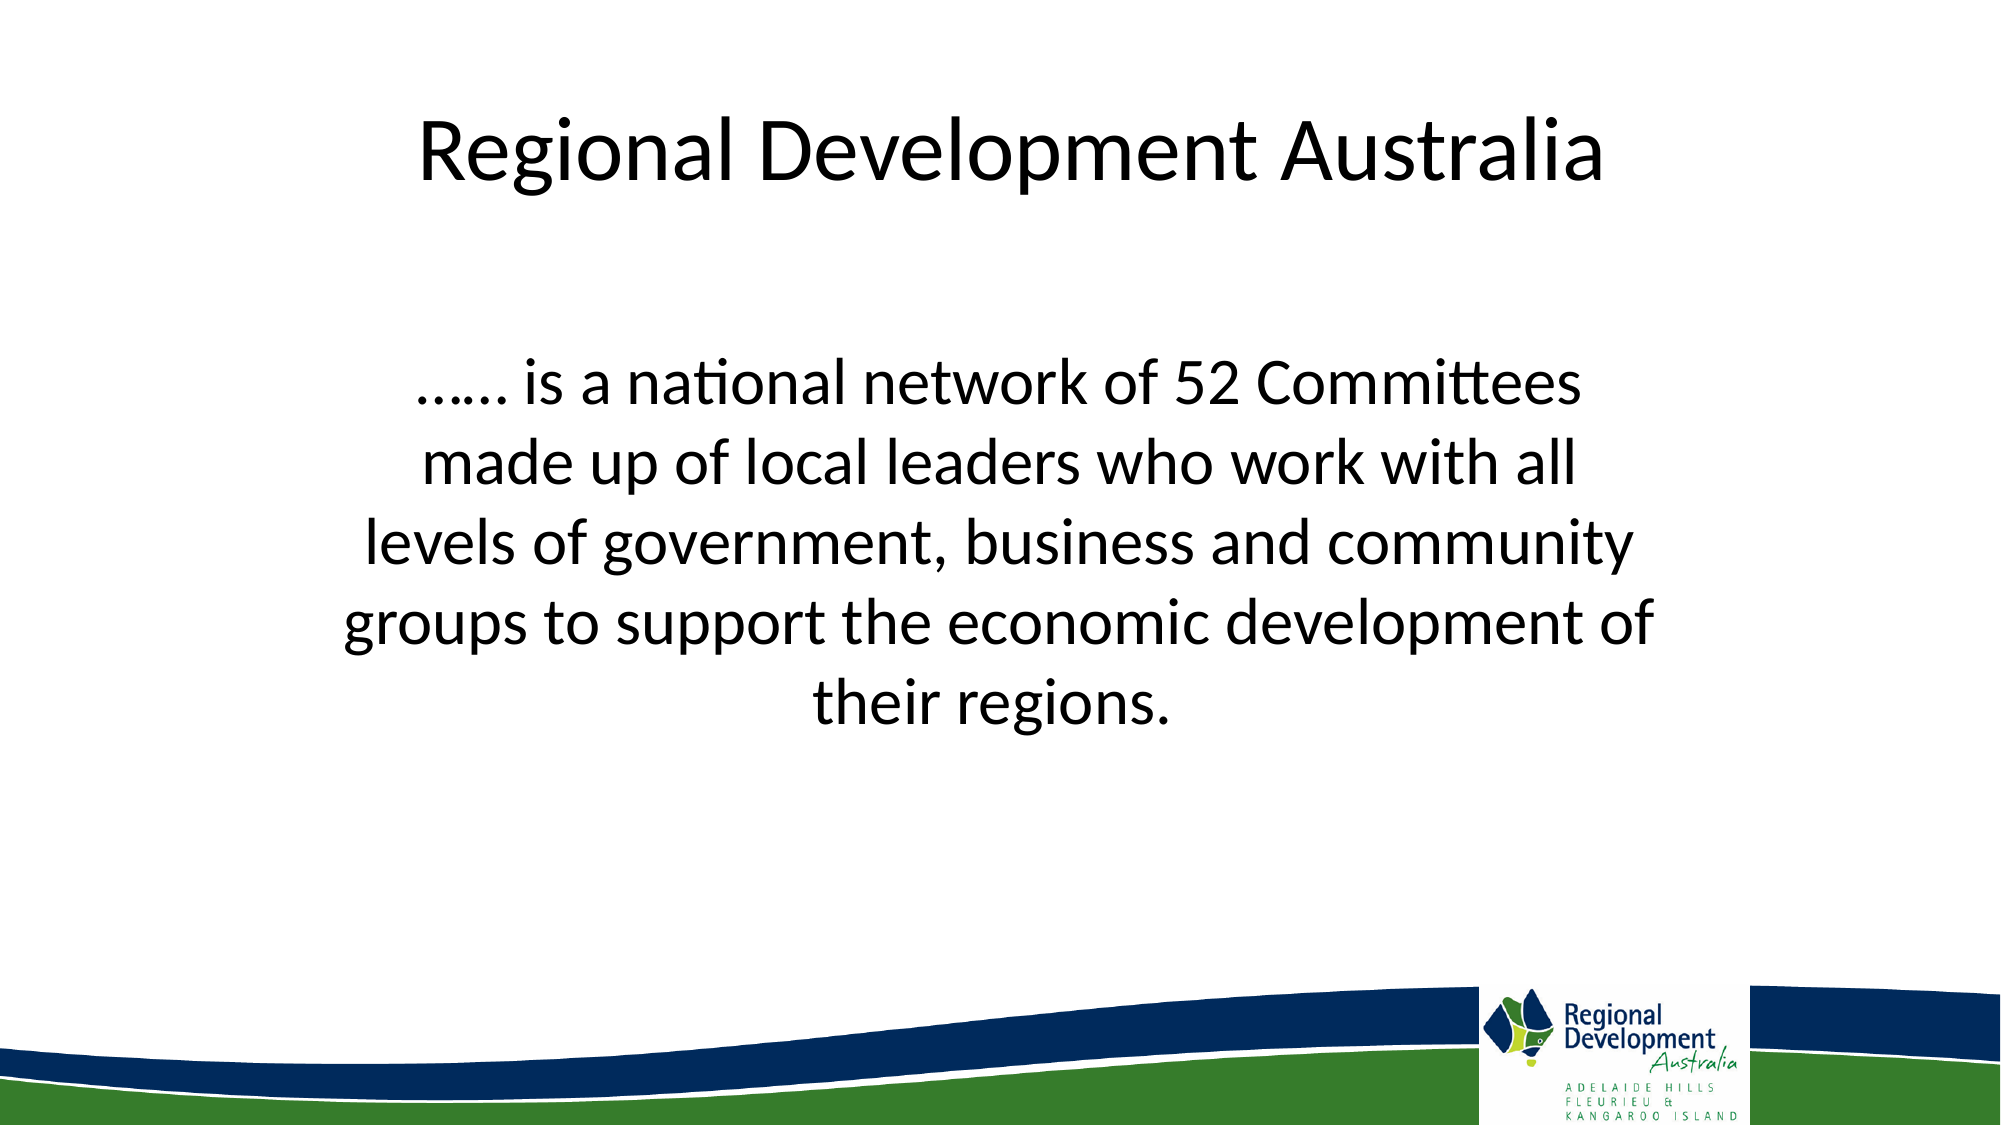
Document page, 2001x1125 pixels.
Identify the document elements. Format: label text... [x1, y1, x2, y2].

picture [0, 0, 2001, 1125]
title Regional Development Australia [324, 50, 1701, 238]
list …… is a national network of 52 Committees made up of local leaders who work with all levels of government, business and community groups to support the economic development of their regions. [324, 330, 1675, 935]
